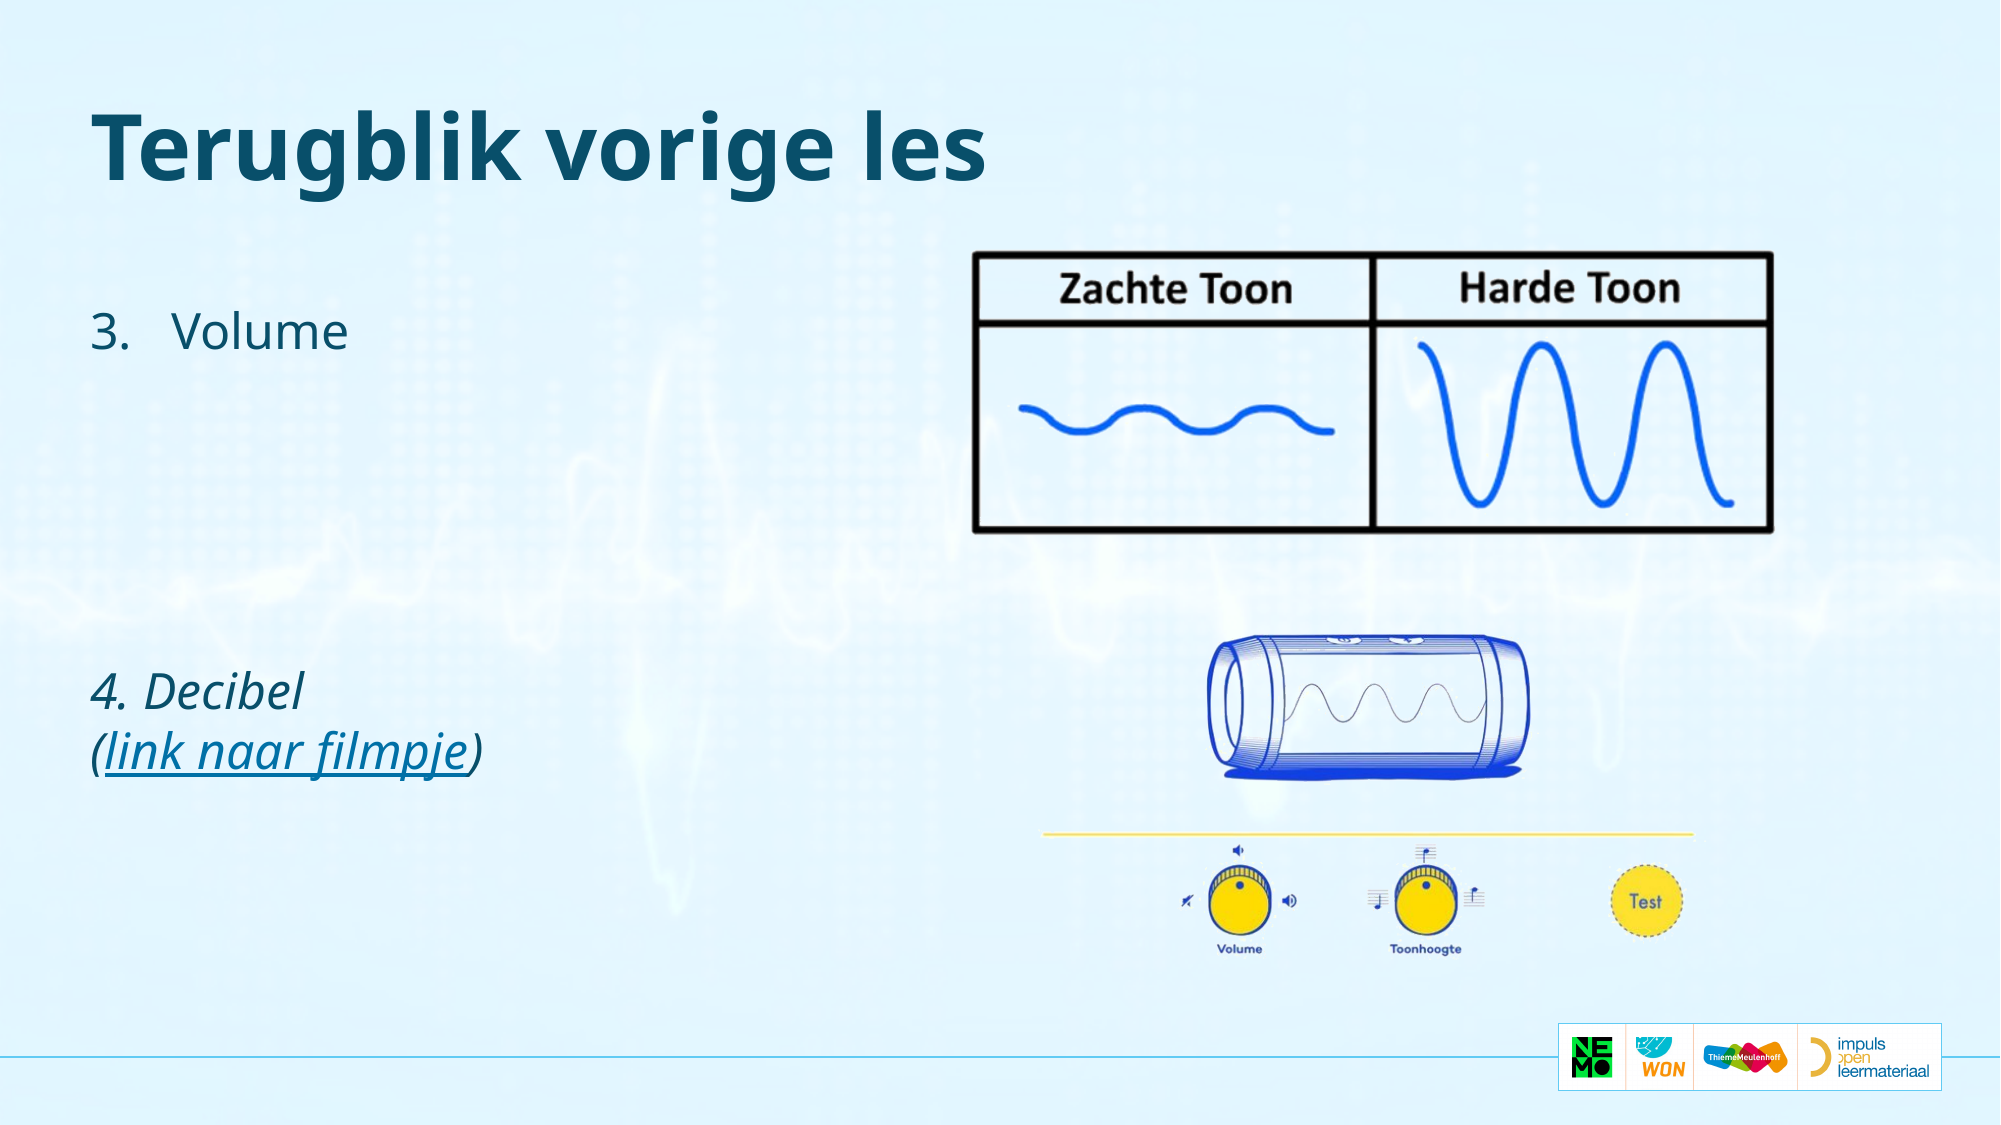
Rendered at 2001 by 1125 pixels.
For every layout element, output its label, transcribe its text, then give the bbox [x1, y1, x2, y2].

picture [965, 246, 1941, 1090]
list 3. Volume 4. Decibel (link naar filmpje) [90, 299, 905, 894]
title Terugblik vorige les [90, 89, 1910, 247]
